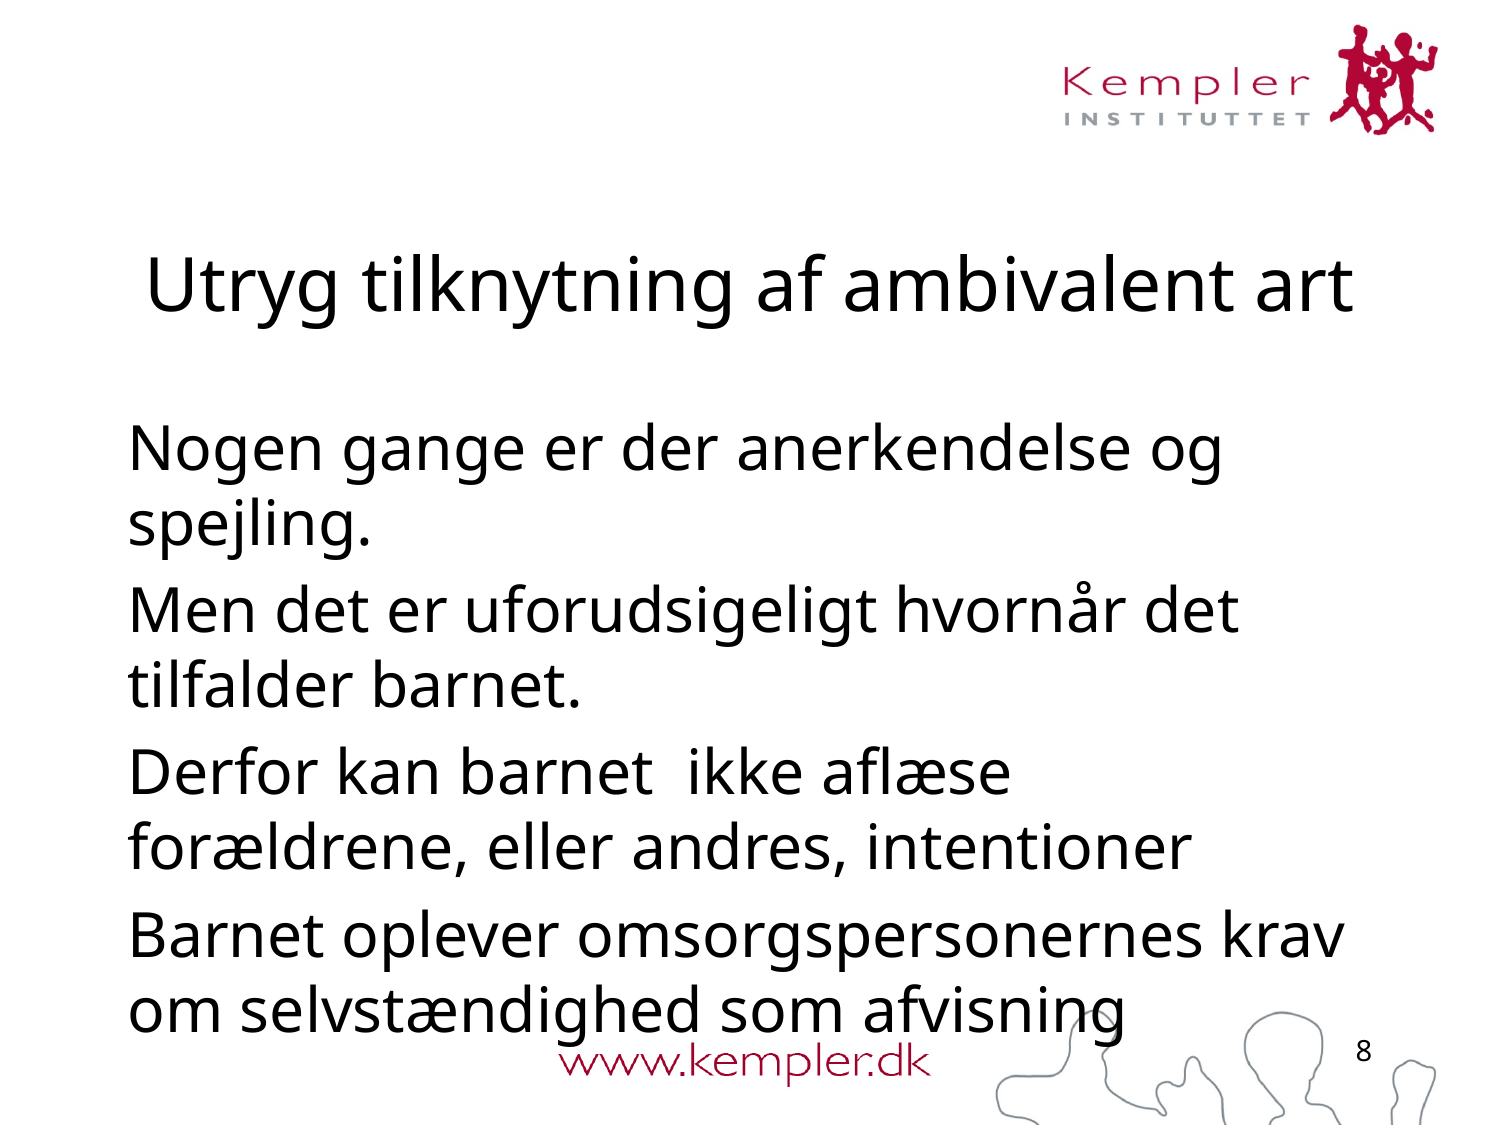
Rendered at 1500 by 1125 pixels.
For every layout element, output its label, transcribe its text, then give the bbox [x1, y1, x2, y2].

title Utryg tilknytning af ambivalent art [112, 187, 1388, 376]
list Nogen gange er der anerkendelse og spejling. Men det er uforudsigeligt hvornår det tilfalder barnet. Derfor kan barnet ikke aflæse forældrene, eller andres, intentioner Barnet oplever omsorgspersonernes krav om selvstændighed som afvisning [112, 399, 1388, 1001]
slide_number 8 [1074, 1024, 1388, 1101]
picture [1063, 62, 1313, 129]
picture [549, 1037, 938, 1091]
picture [1328, 24, 1438, 138]
picture [993, 1001, 1438, 1125]
